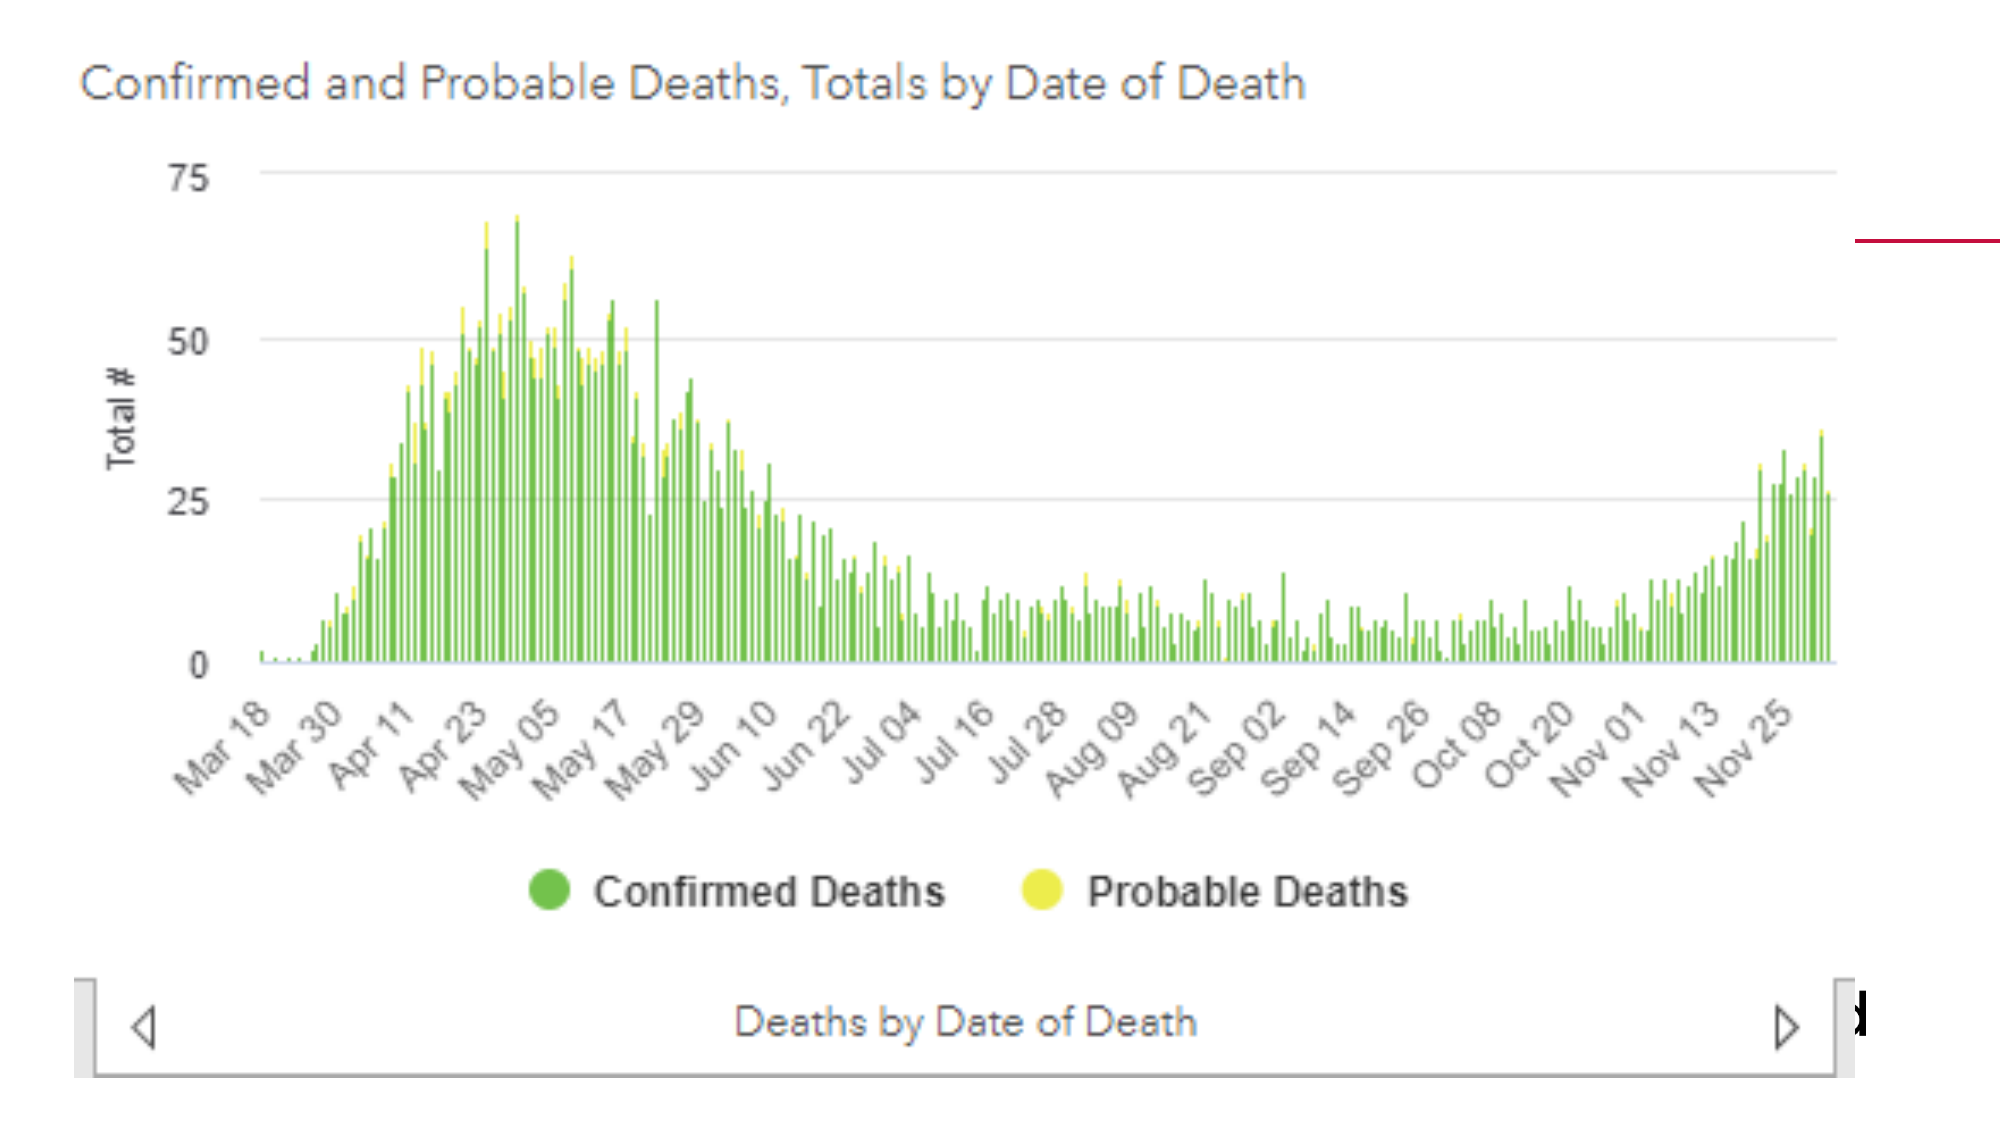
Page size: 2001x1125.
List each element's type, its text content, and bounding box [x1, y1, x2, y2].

picture [74, 39, 1866, 1078]
slide_number 11 [88, 1078, 178, 1086]
